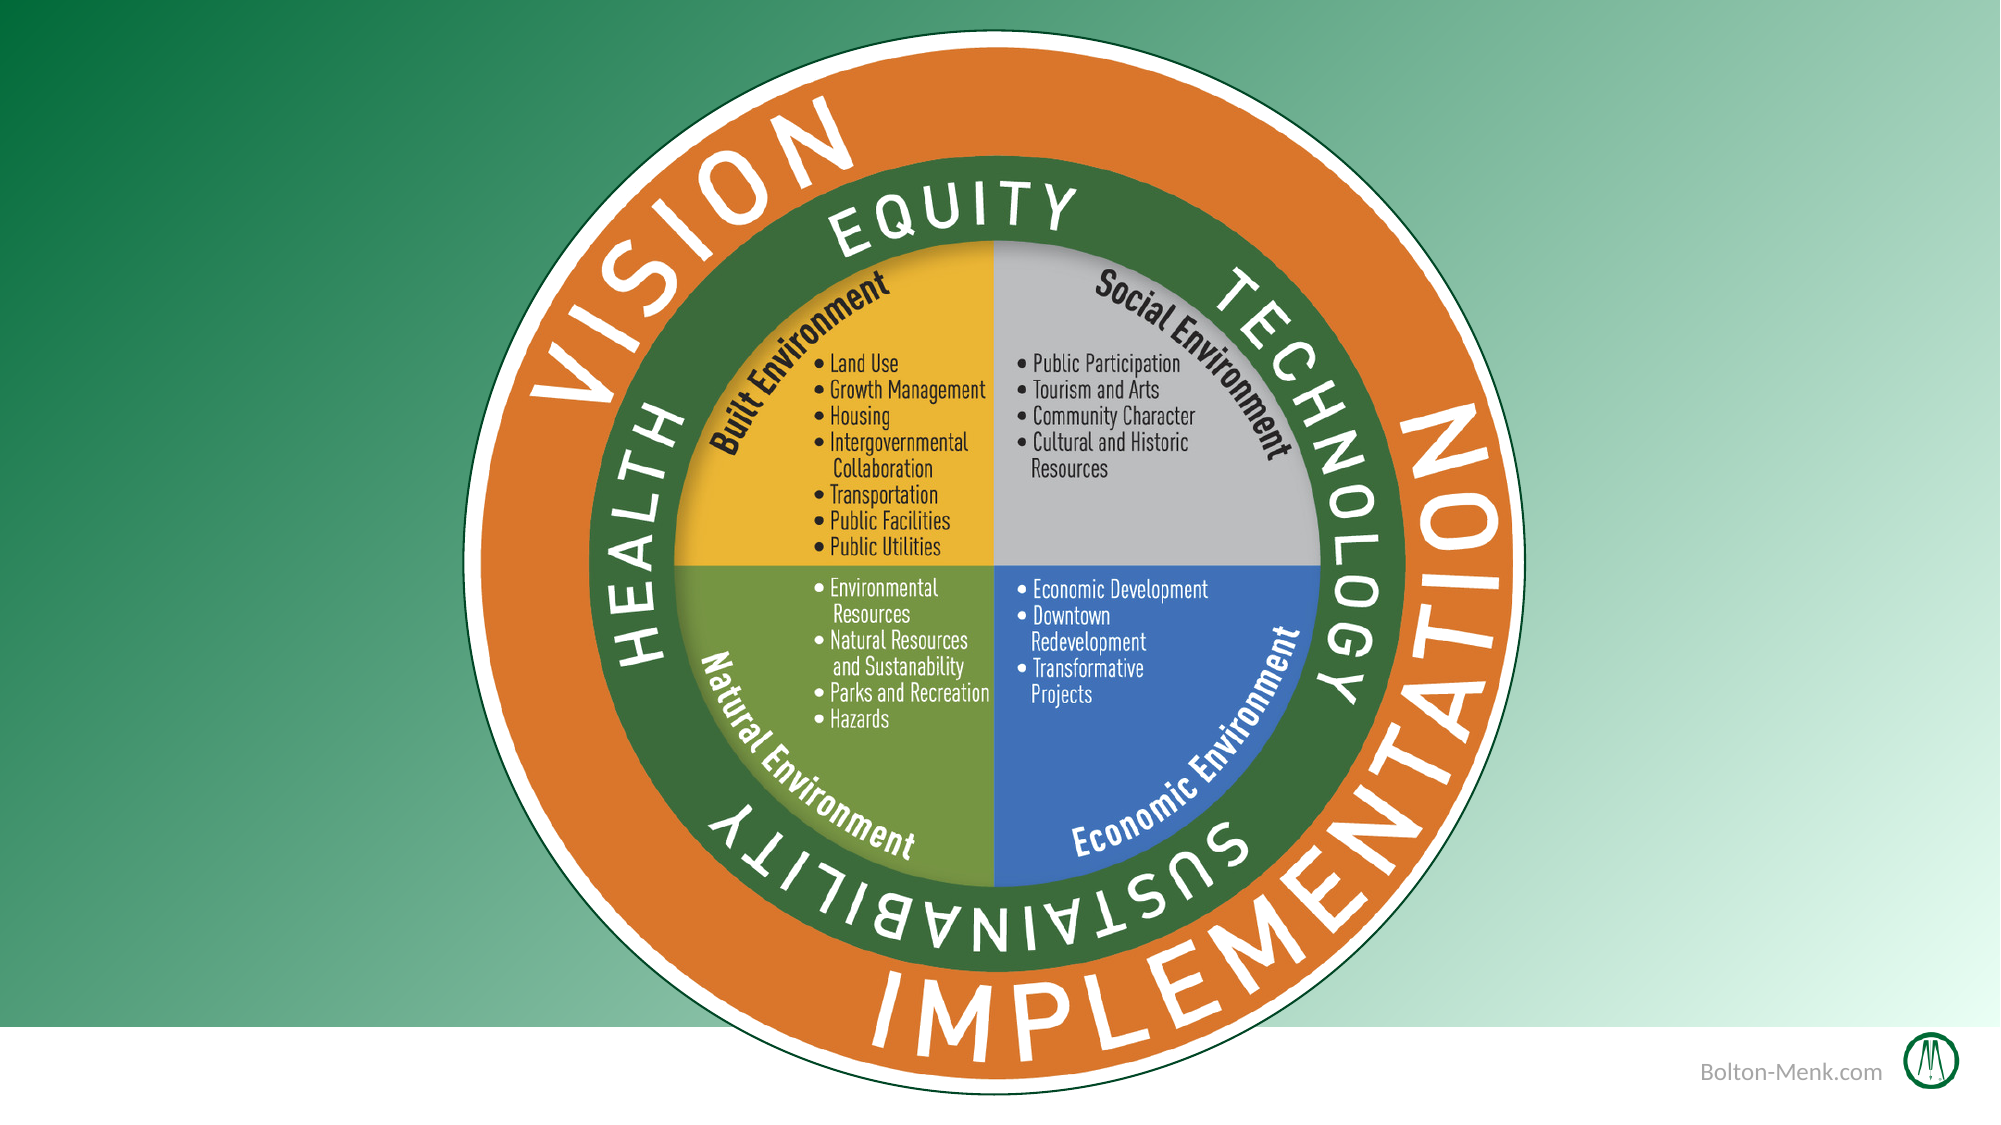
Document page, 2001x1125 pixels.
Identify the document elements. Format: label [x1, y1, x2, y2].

text_box [463, 30, 1537, 1095]
